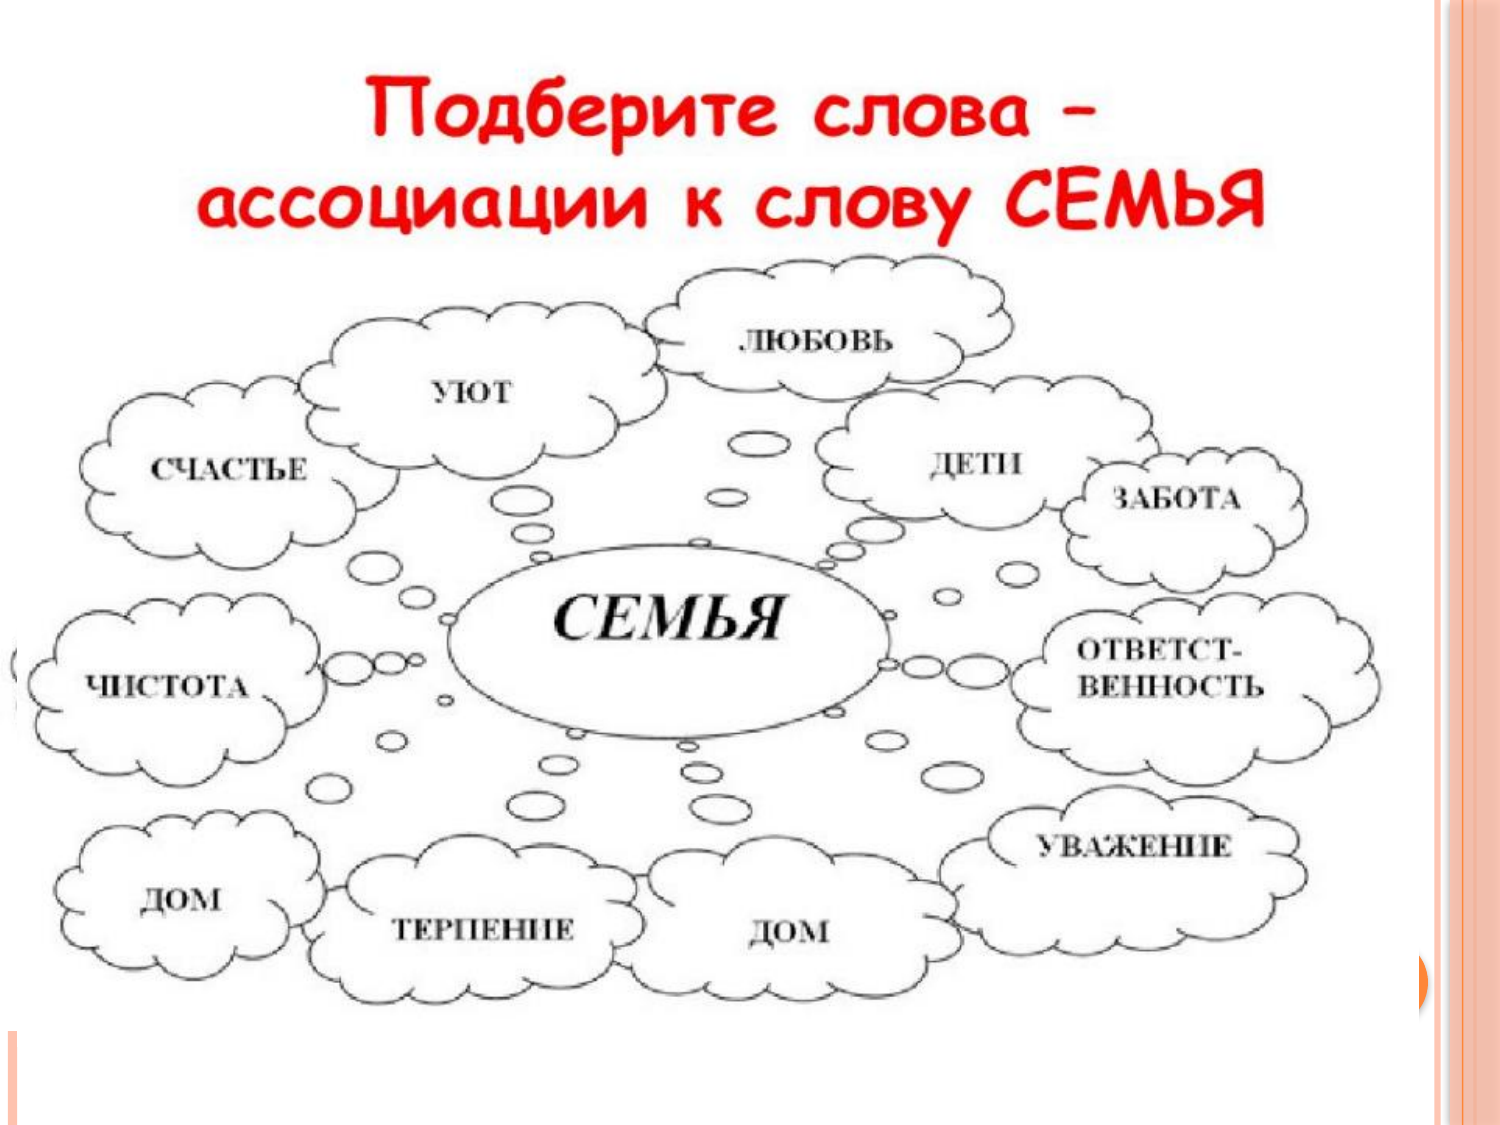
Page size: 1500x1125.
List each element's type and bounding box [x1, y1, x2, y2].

picture [0, 0, 1420, 1054]
